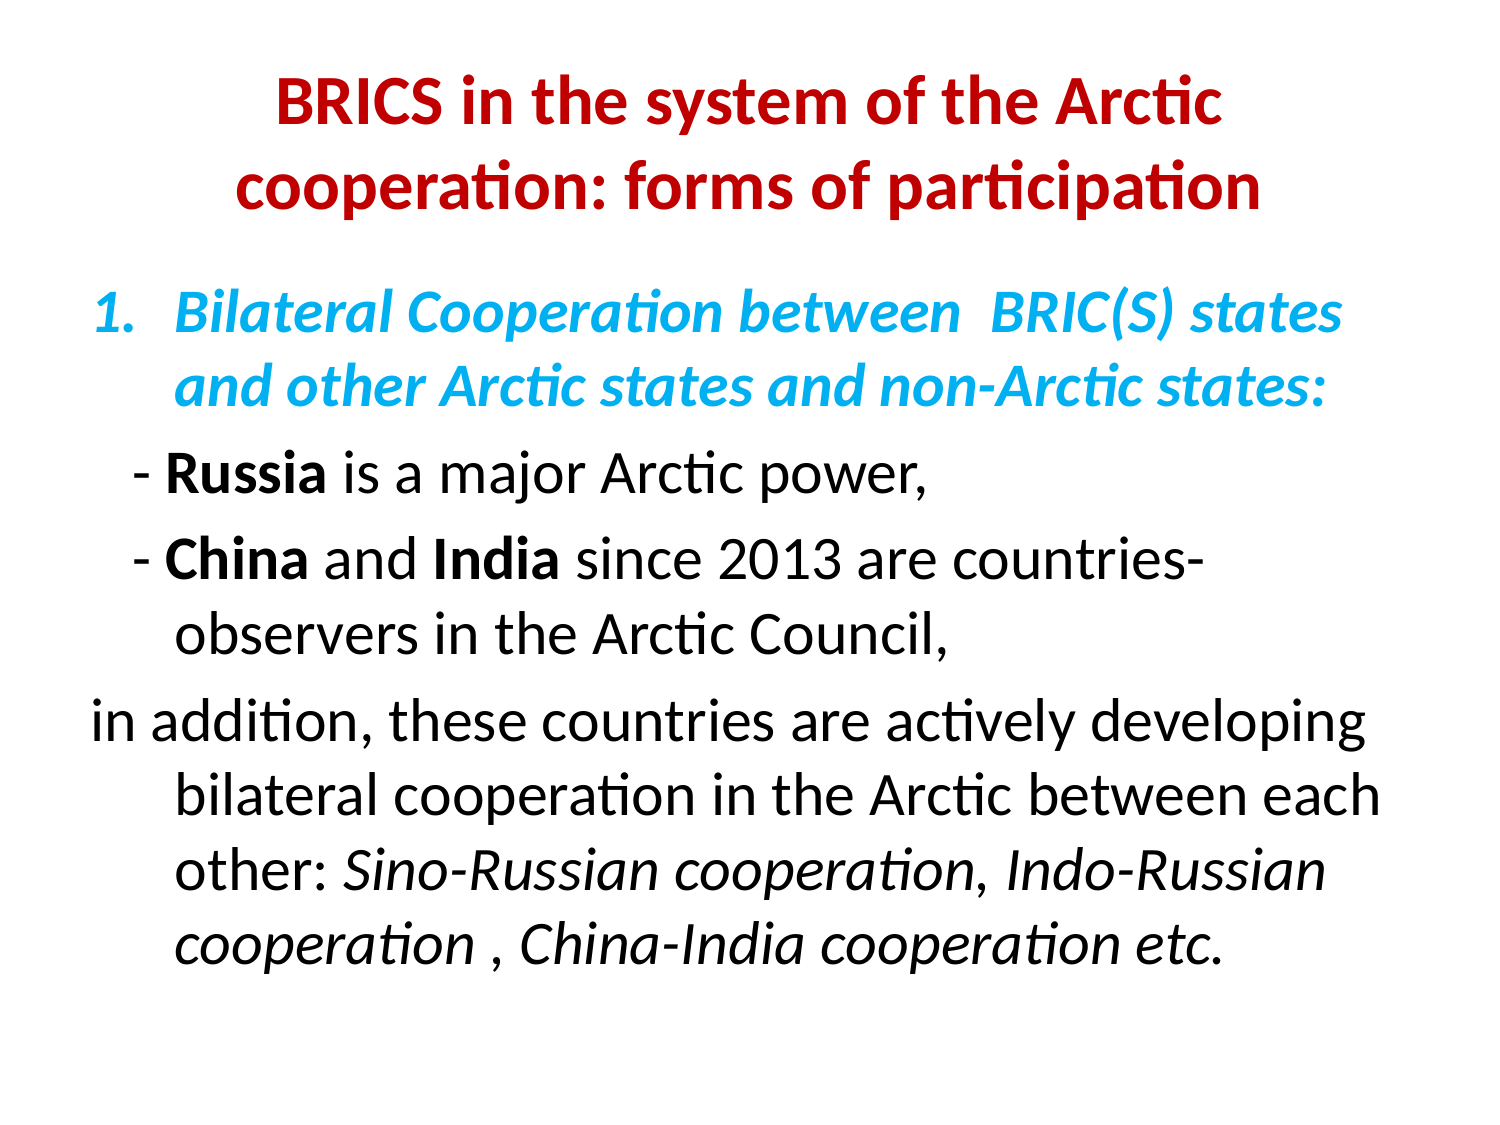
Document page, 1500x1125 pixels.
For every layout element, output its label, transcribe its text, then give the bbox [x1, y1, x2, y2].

title BRICS in the system of the Arctic cooperation: forms of participation [75, 45, 1425, 233]
list Bilateral Cooperation between BRIC(S) states and other Arctic states and non-Arctic states: - Russia is a major Arctic power, - China and India since 2013 are countries-observers in the Arctic Council, in addition, these countries are actively developing bilateral cooperation in the Arctic between each other: Sino-Russian cooperation, Indo-Russian cooperation , China-India cooperation etc. [75, 262, 1425, 1088]
